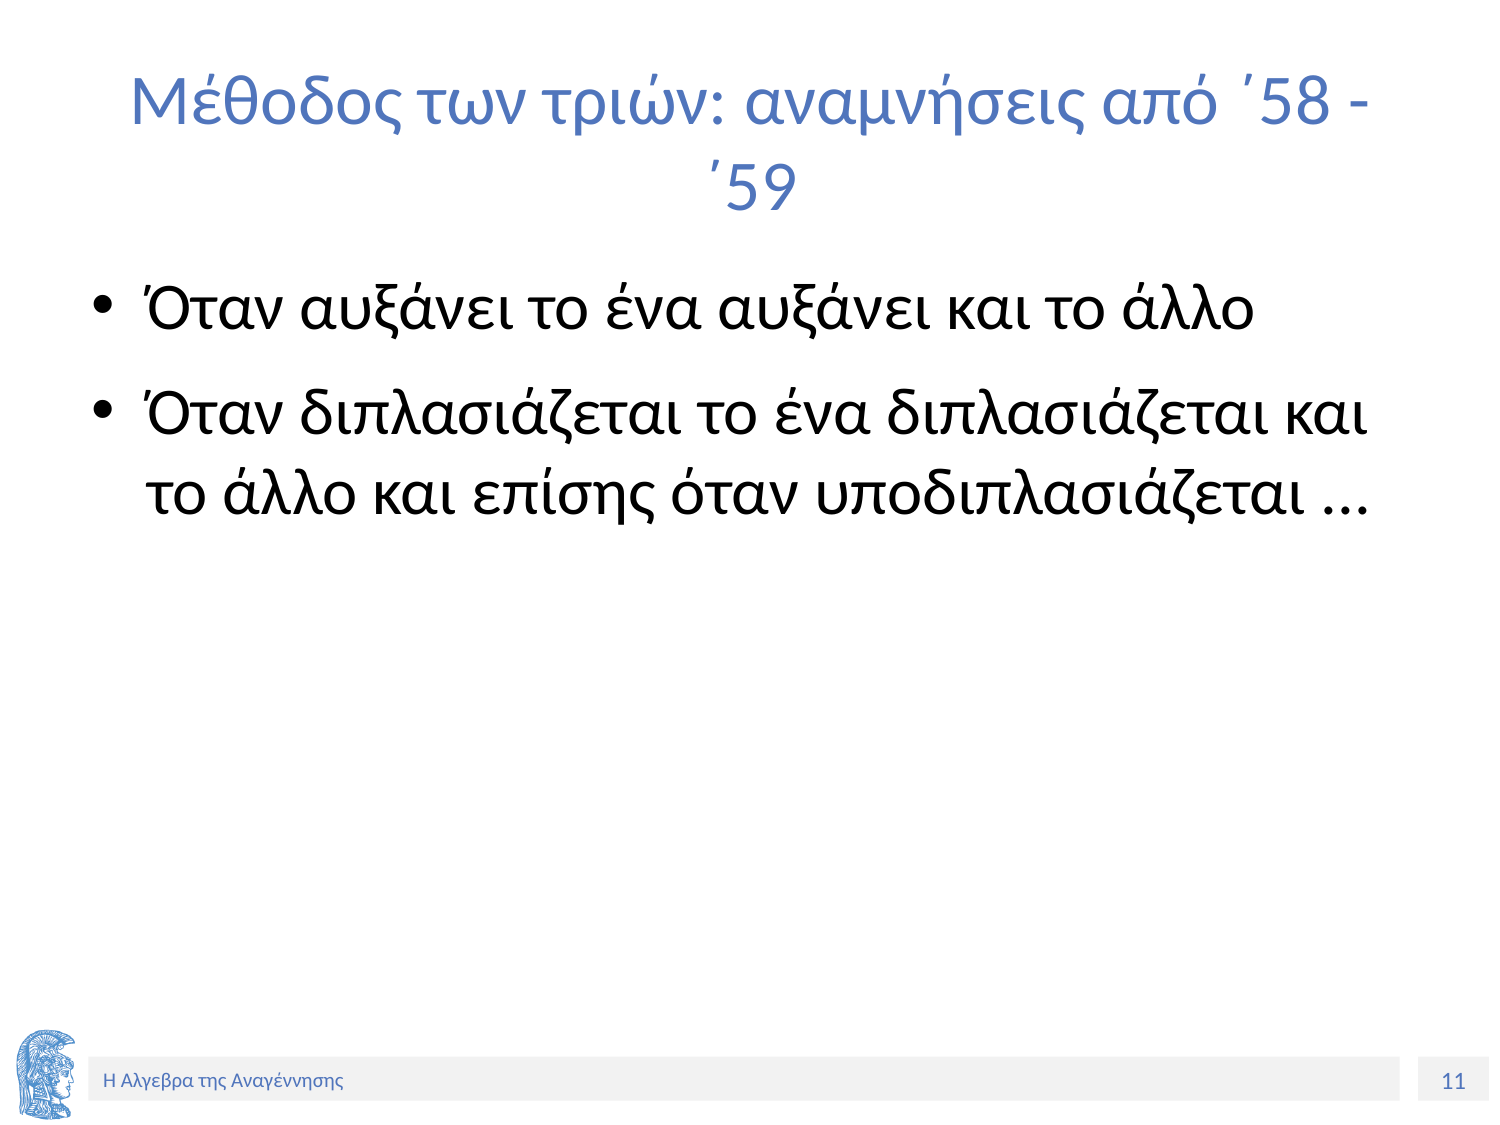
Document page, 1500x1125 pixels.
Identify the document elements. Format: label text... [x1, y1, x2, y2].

picture [9, 1026, 81, 1120]
list Όταν αυξάνει το ένα αυξάνει και το άλλο Όταν διπλασιάζεται το ένα διπλασιάζεται και το άλλο και επίσης όταν υποδιπλασιάζεται ... [76, 255, 1427, 998]
title Μέθοδος των τριών: αναμνήσεις από ΄58 - ΄59 [75, 45, 1425, 233]
